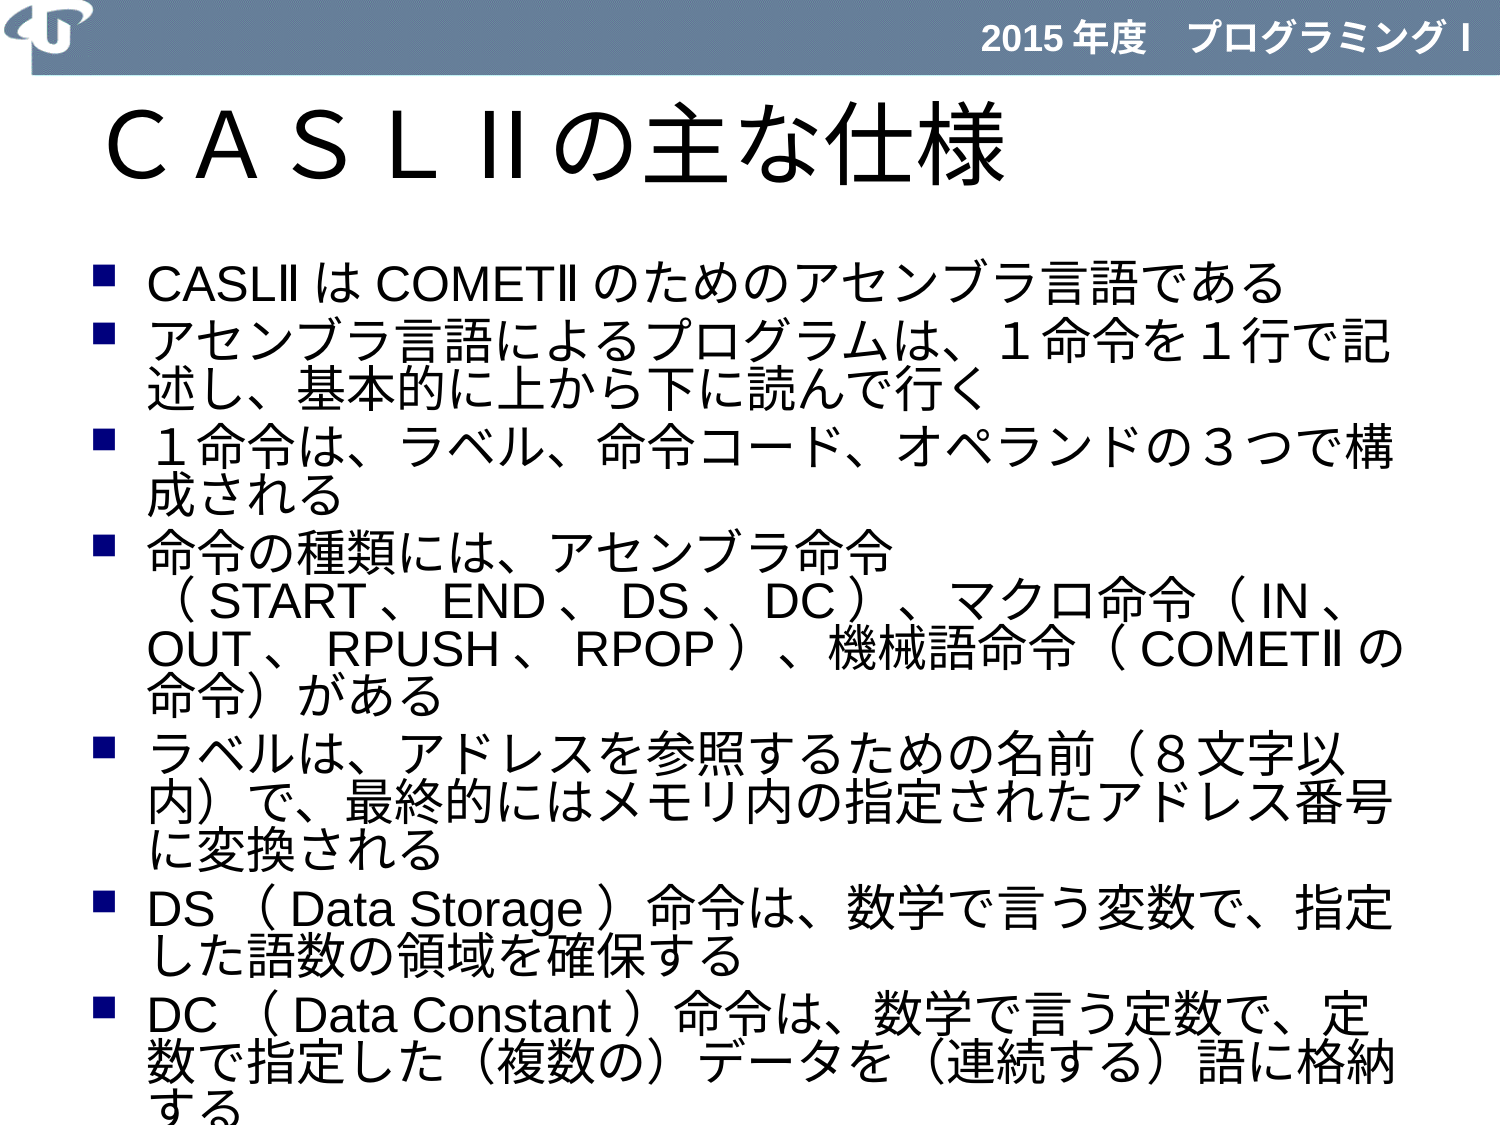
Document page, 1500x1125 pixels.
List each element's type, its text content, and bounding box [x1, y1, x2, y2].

list CASLⅡはCOMETⅡのためのアセンブラ言語である アセンブラ言語によるプログラムは、１命令を１行で記述し、基本的に上から下に読んで行く １命令は、ラベル、命令コード、オペランドの３つで構成される 命令の種類には、アセンブラ命令（START、END、DS、DC）、マクロ命令（IN、OUT、RPUSH、RPOP）、機械語命令（COMETⅡの命令）がある ラベルは、アドレスを参照するための名前（８文字以内）で、最終的にはメモリ内の指定されたアドレス番号に変換される DS（Data Storage）命令は、数学で言う変数で、指定した語数の領域を確保する DC（Data Constant）命令は、数学で言う定数で、定数で指定した（複数の）データを（連続する）語に格納する [75, 255, 1425, 1059]
title ＣＡＳＬⅡの主な仕様 [75, 75, 1425, 208]
picture [0, 0, 1500, 1125]
